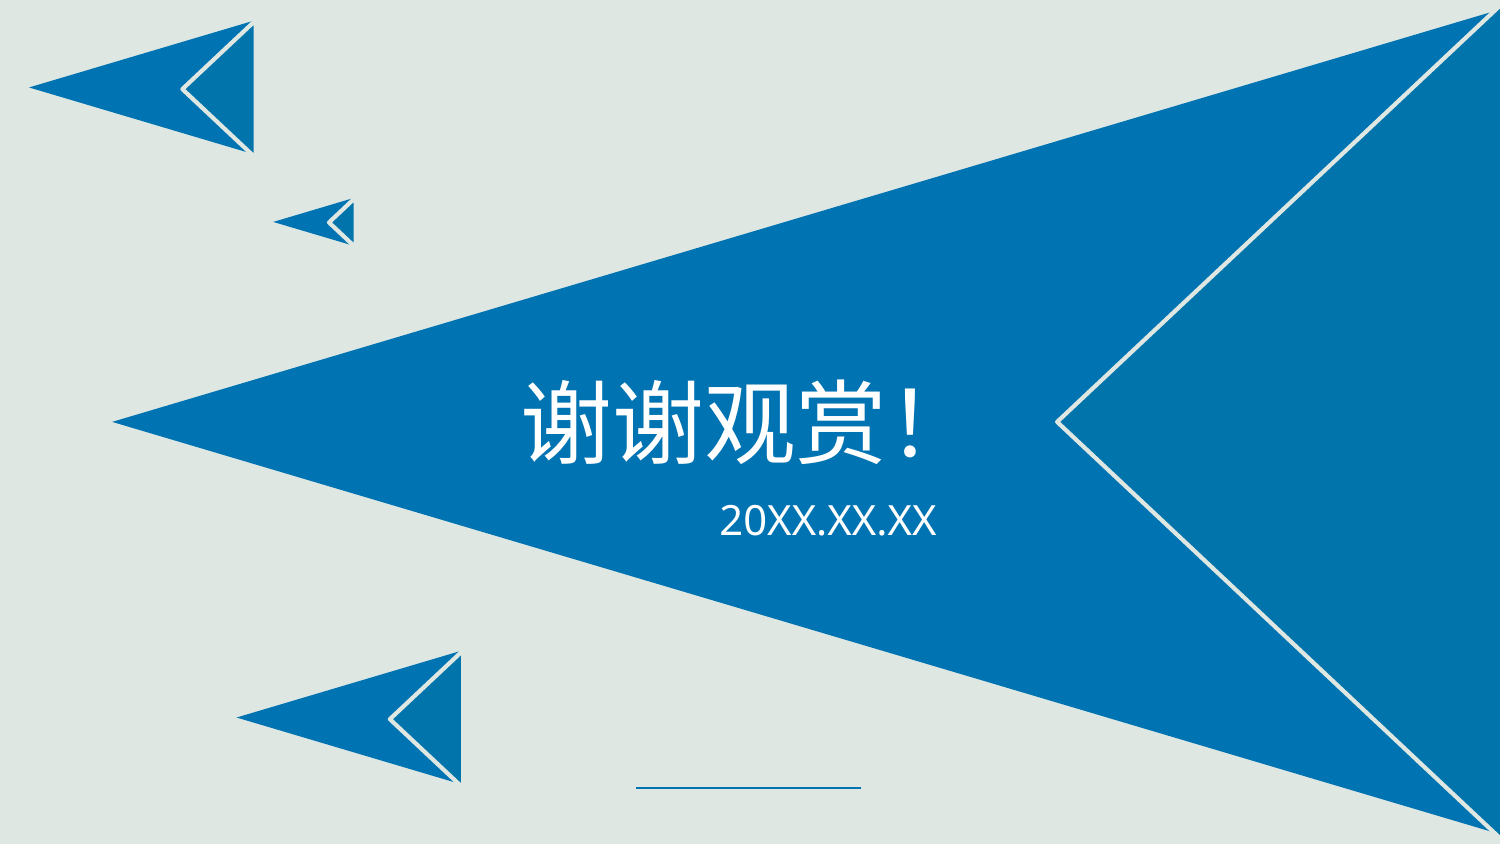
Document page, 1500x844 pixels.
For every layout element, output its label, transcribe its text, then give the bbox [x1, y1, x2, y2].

text_box [110, 9, 1492, 835]
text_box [272, 197, 356, 248]
text_box 20XX.XX.XX [704, 486, 952, 551]
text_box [236, 649, 464, 789]
text_box [1055, 2, 1500, 841]
text_box 谢谢观赏！ [505, 358, 995, 484]
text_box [28, 19, 256, 159]
